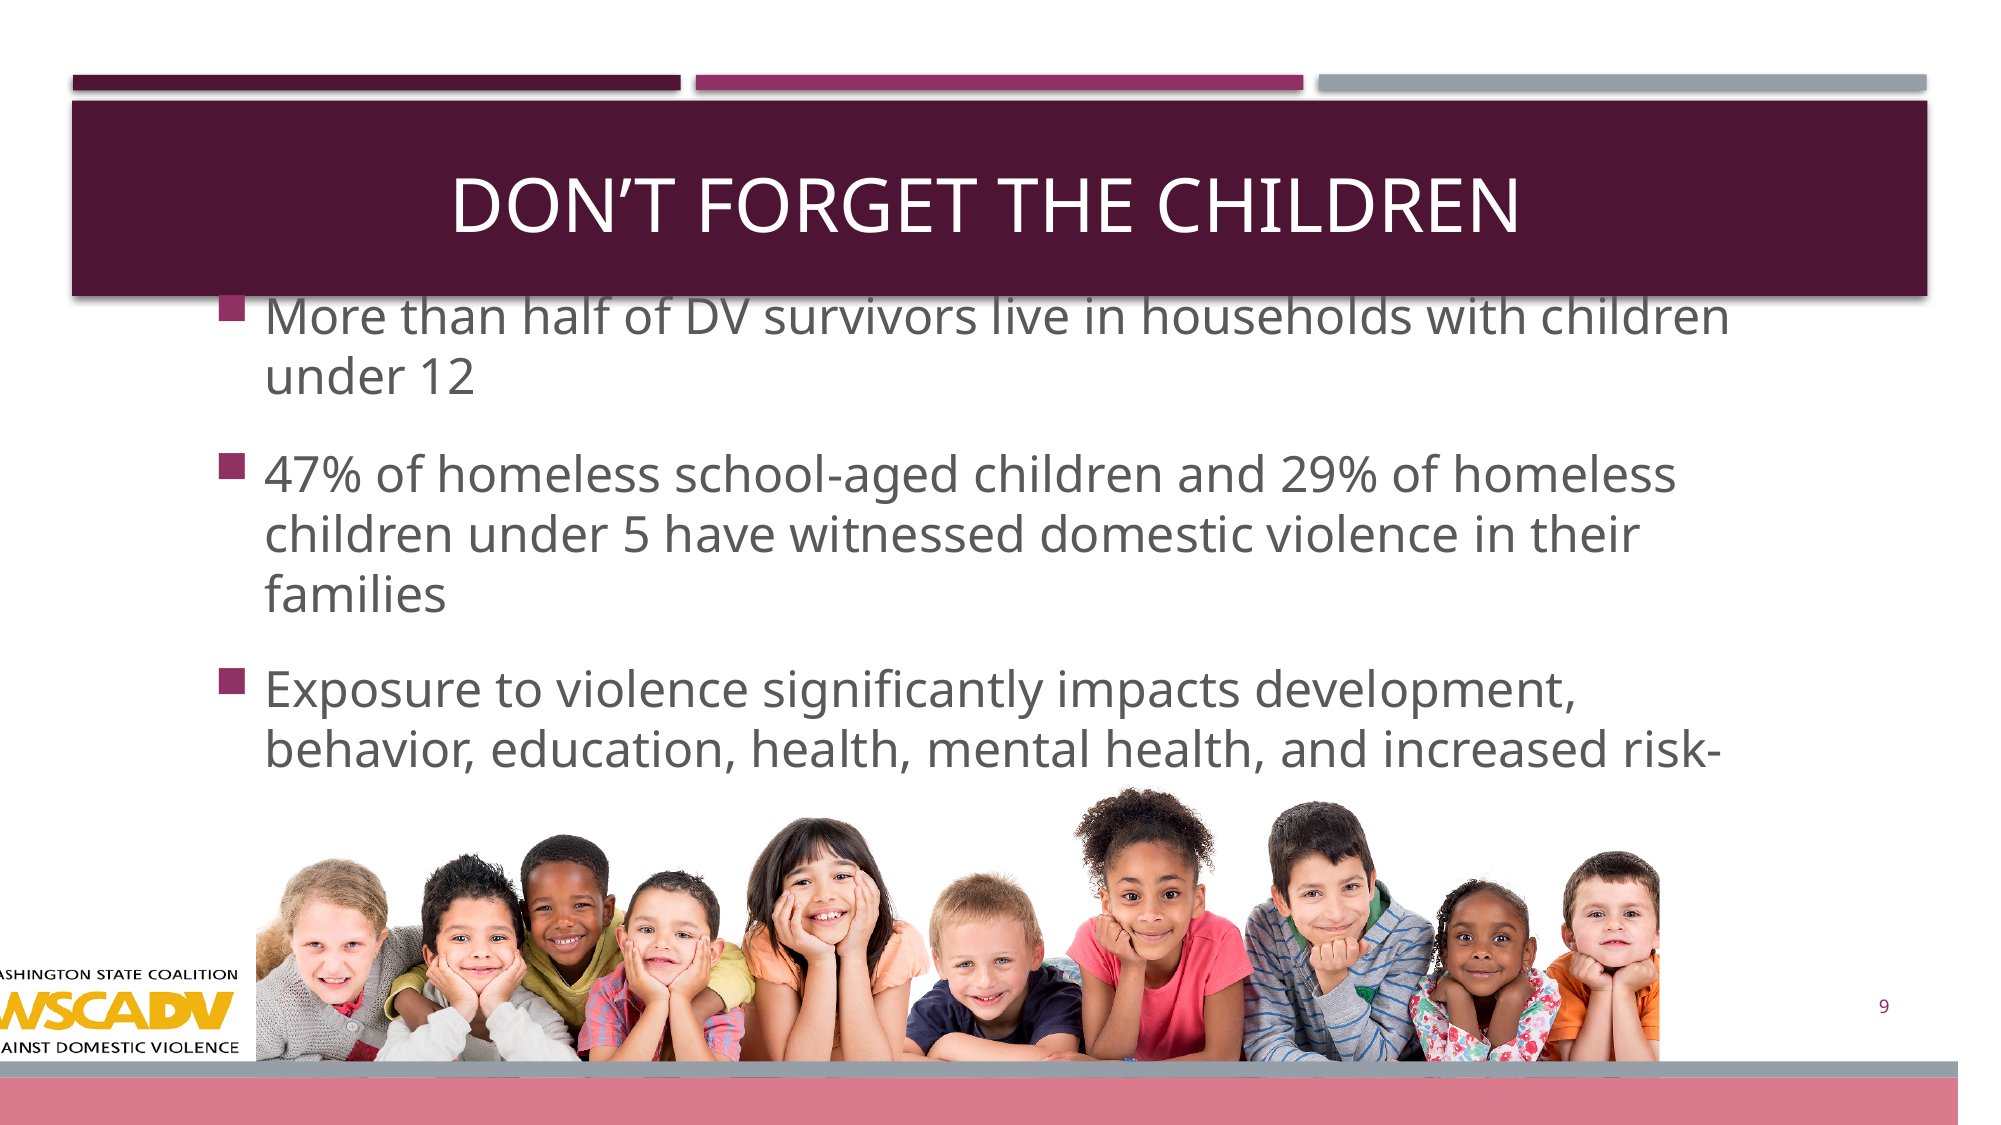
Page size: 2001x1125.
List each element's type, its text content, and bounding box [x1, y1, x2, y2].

picture [255, 782, 1661, 951]
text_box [0, 951, 1959, 1125]
title DON’T FORGET THE CHILDREN [361, 110, 1613, 220]
list More than half of DV survivors live in households with children under 12 47% of homeless school-aged children and 29% of homeless children under 5 have witnessed domestic violence in their families Exposure to violence significantly impacts development, behavior, education, health, mental health, and increased risk- taking behaviors as adolescents and adults [199, 220, 1776, 902]
